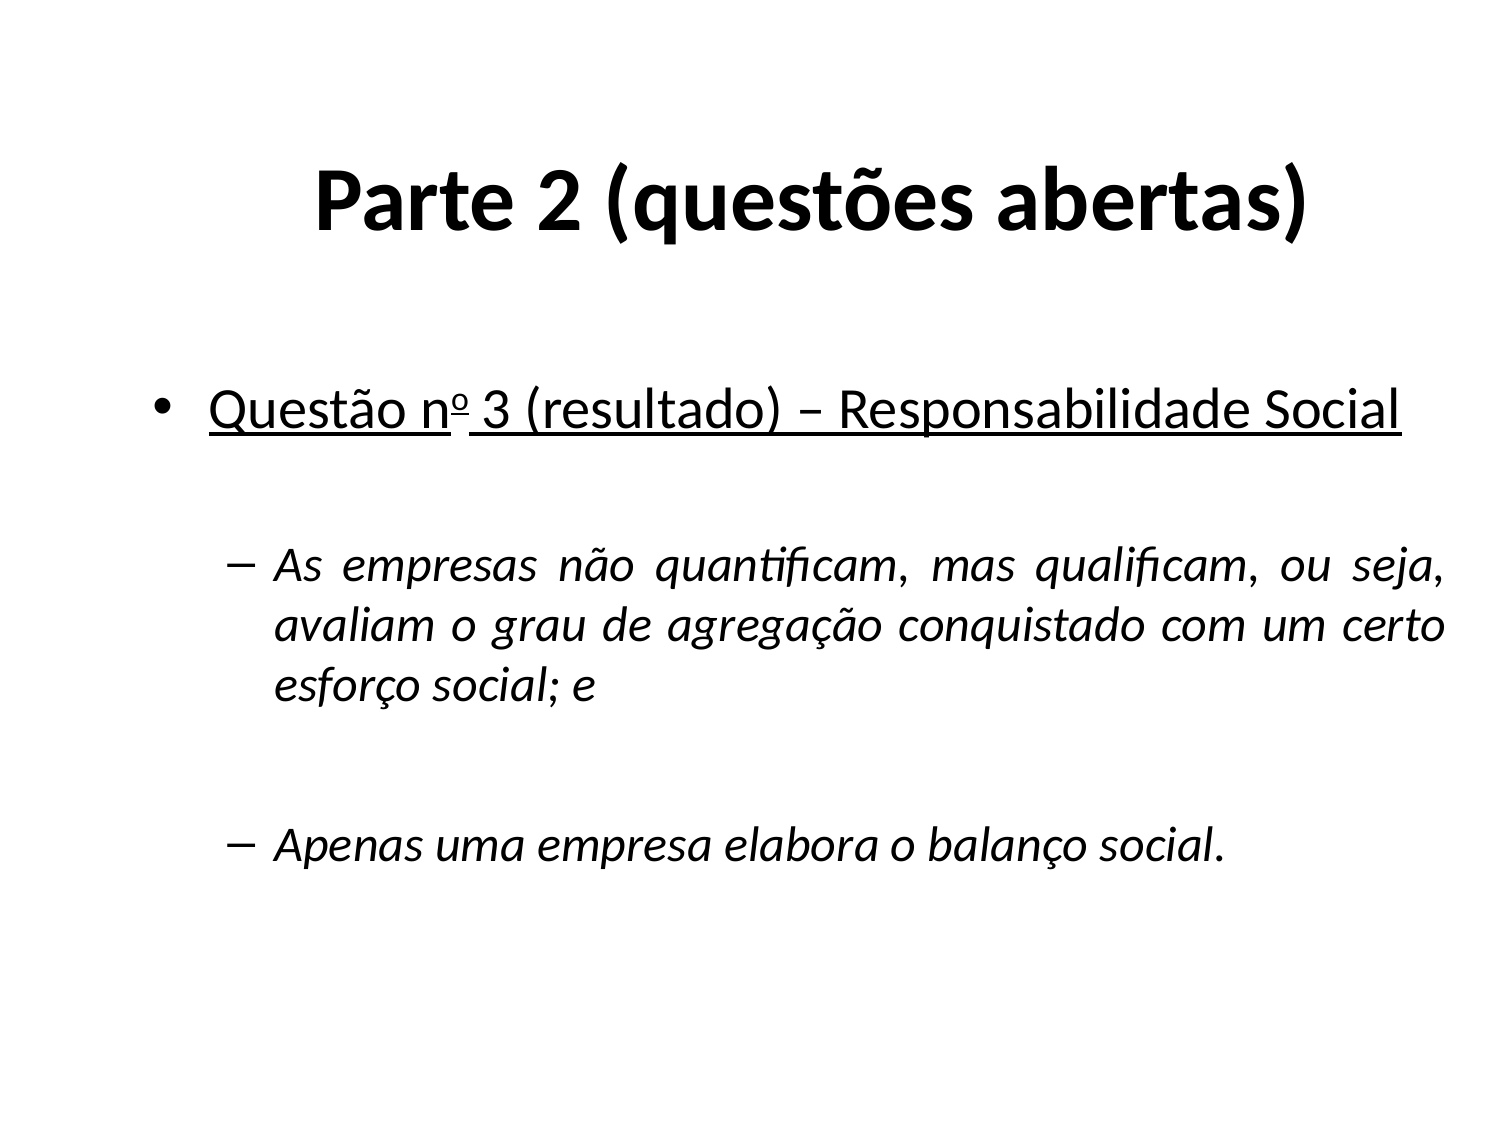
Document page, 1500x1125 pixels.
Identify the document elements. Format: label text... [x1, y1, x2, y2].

list Questão no 3 (resultado) – Responsabilidade Social As empresas não quantificam, mas qualificam, ou seja, avaliam o grau de agregação conquistado com um certo esforço social; e Apenas uma empresa elabora o balanço social. [137, 362, 1463, 975]
title Parte 2 (questões abertas) [174, 75, 1450, 313]
